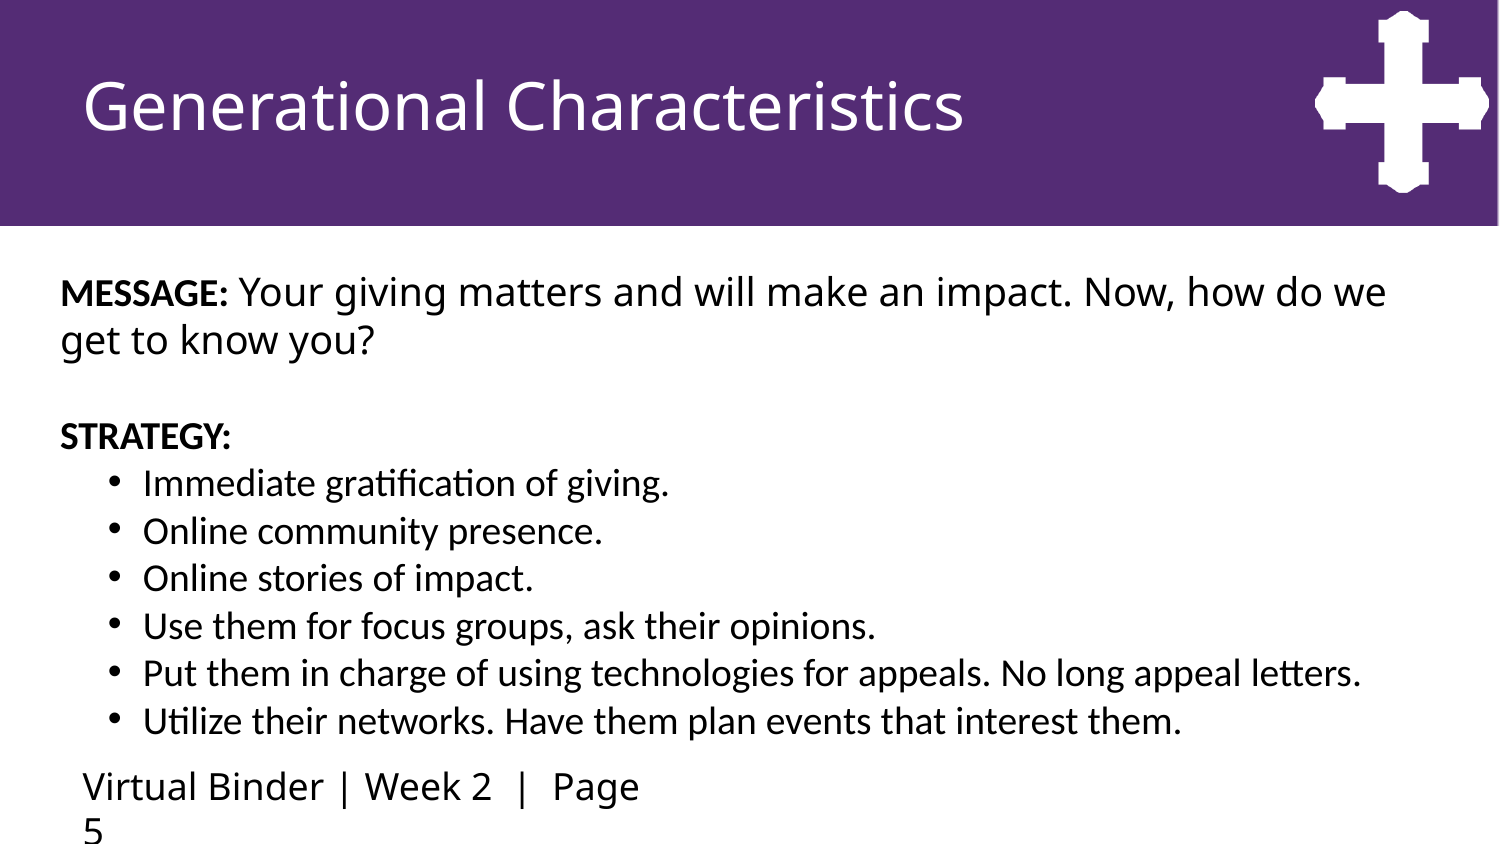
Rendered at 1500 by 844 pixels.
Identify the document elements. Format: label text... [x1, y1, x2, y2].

picture [0, 0, 1500, 227]
list MESSAGE: Your giving matters and will make an impact. Now, how do we get to know you? STRATEGY: Immediate gratification of giving. Online community presence. Online stories of impact. Use them for focus groups, ask their opinions. Put them in charge of using technologies for appeals. No long appeal letters. Utilize their networks. Have them plan events that interest them. [59, 267, 1437, 723]
text_box Virtual Binder | Week 2 | Page 5 [75, 755, 665, 844]
